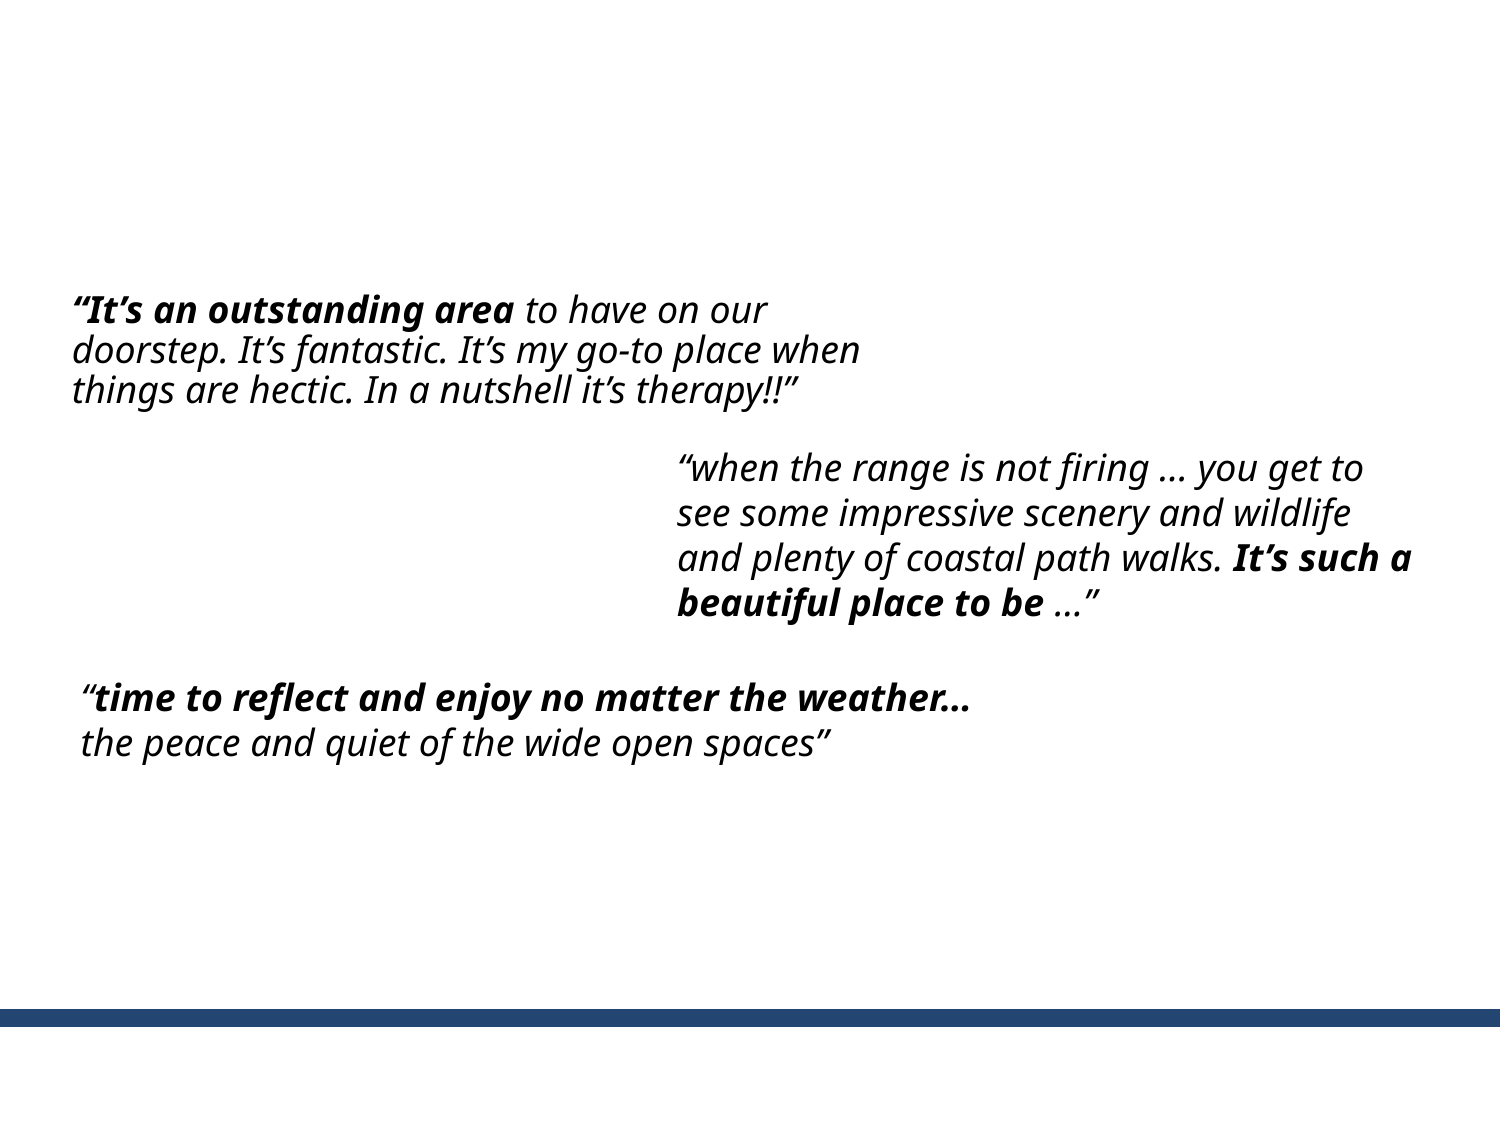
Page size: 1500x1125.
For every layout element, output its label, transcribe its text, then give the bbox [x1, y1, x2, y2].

text_box “time to reflect and enjoy no matter the weather… the peace and quiet of the wide open spaces” [65, 666, 989, 771]
text_box “when the range is not firing … you get to see some impressive scenery and wildlife and plenty of coastal path walks. It’s such a beautiful place to be …” [662, 436, 1433, 632]
text_box “It’s an outstanding area to have on our doorstep. It’s fantastic. It’s my go-to place when things are hectic. In a nutshell it’s therapy!!” [57, 222, 923, 512]
picture [0, 1009, 1500, 1027]
